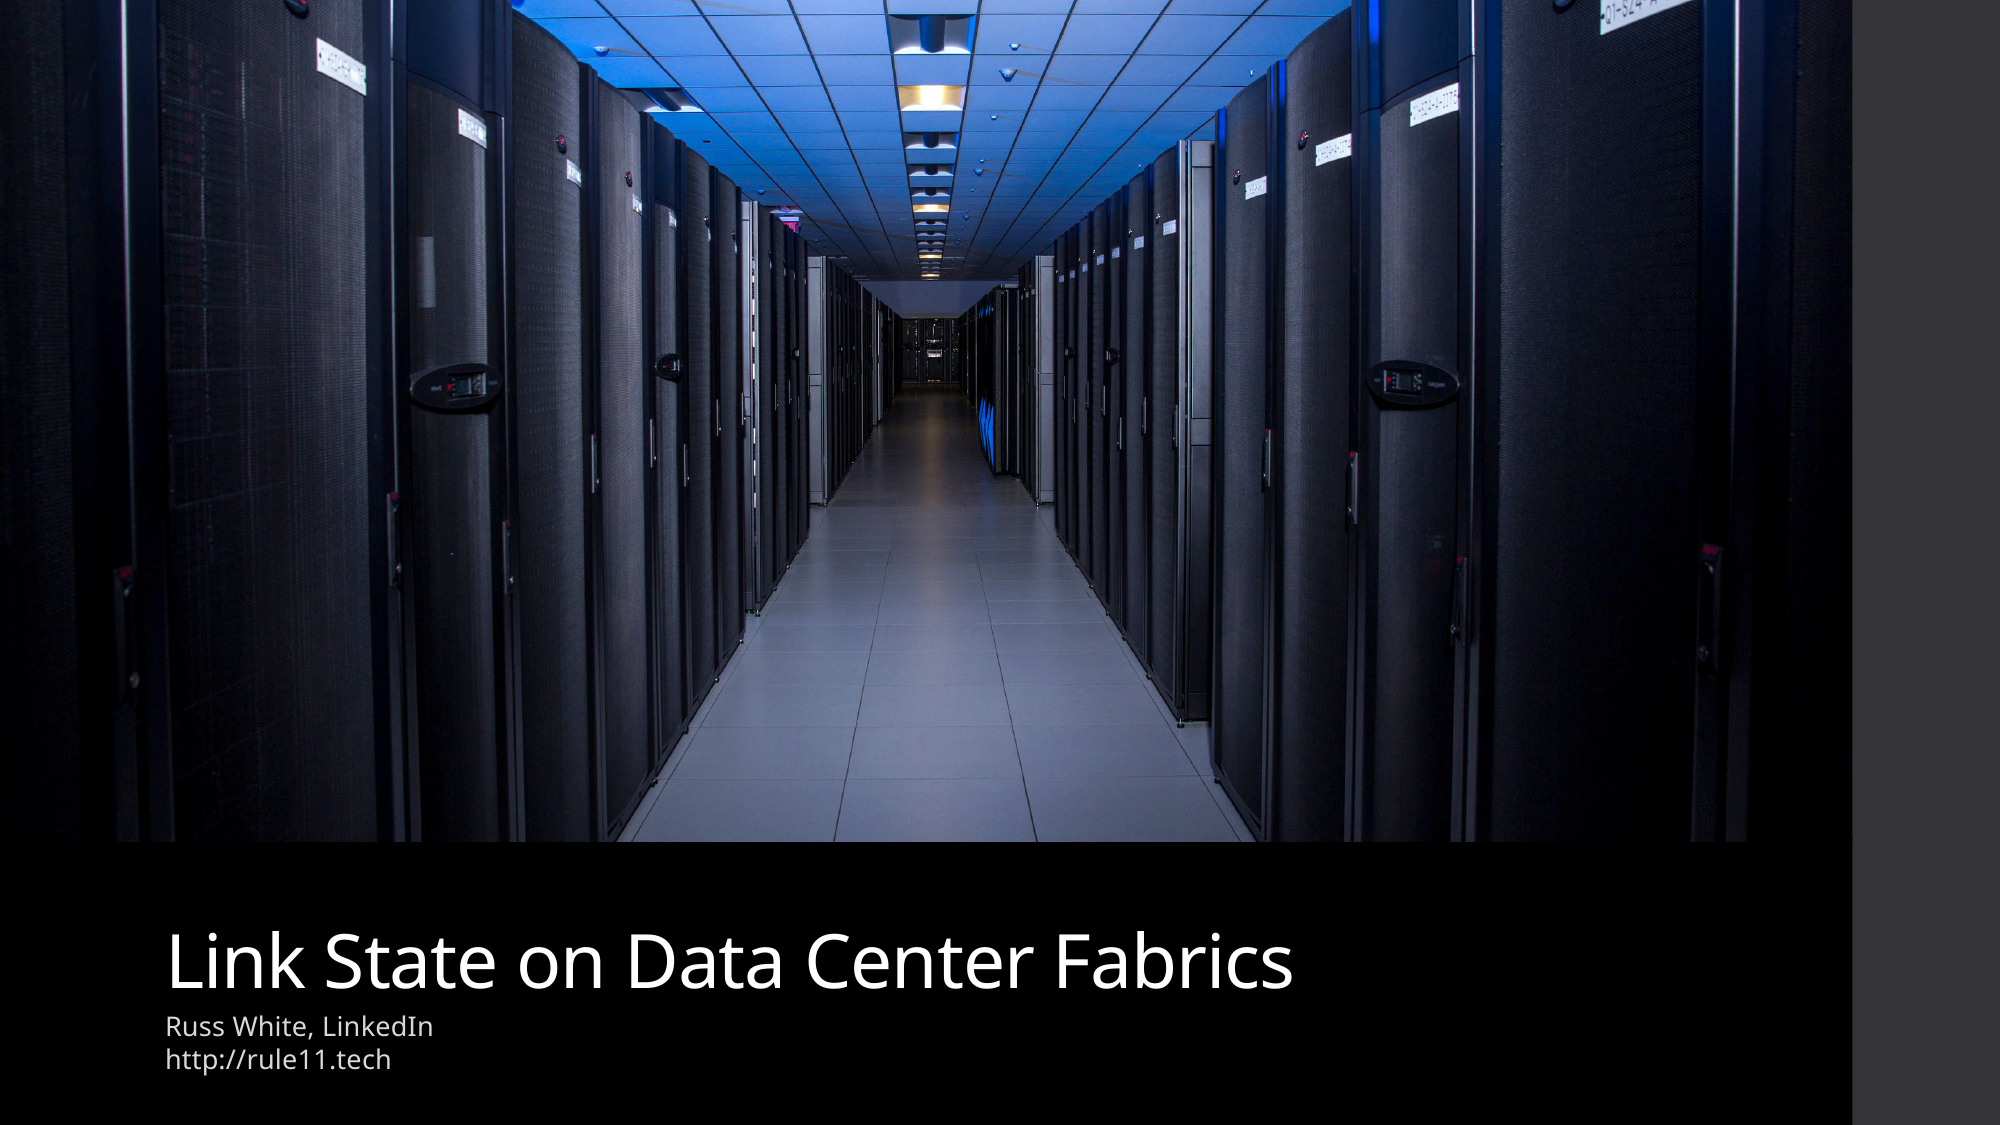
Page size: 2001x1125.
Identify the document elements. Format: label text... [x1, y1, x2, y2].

list Russ White, LinkedIn http://rule11.tech [150, 1002, 1788, 1100]
title Link State on Data Center Fabrics [150, 862, 1788, 1002]
picture [0, 0, 1853, 842]
